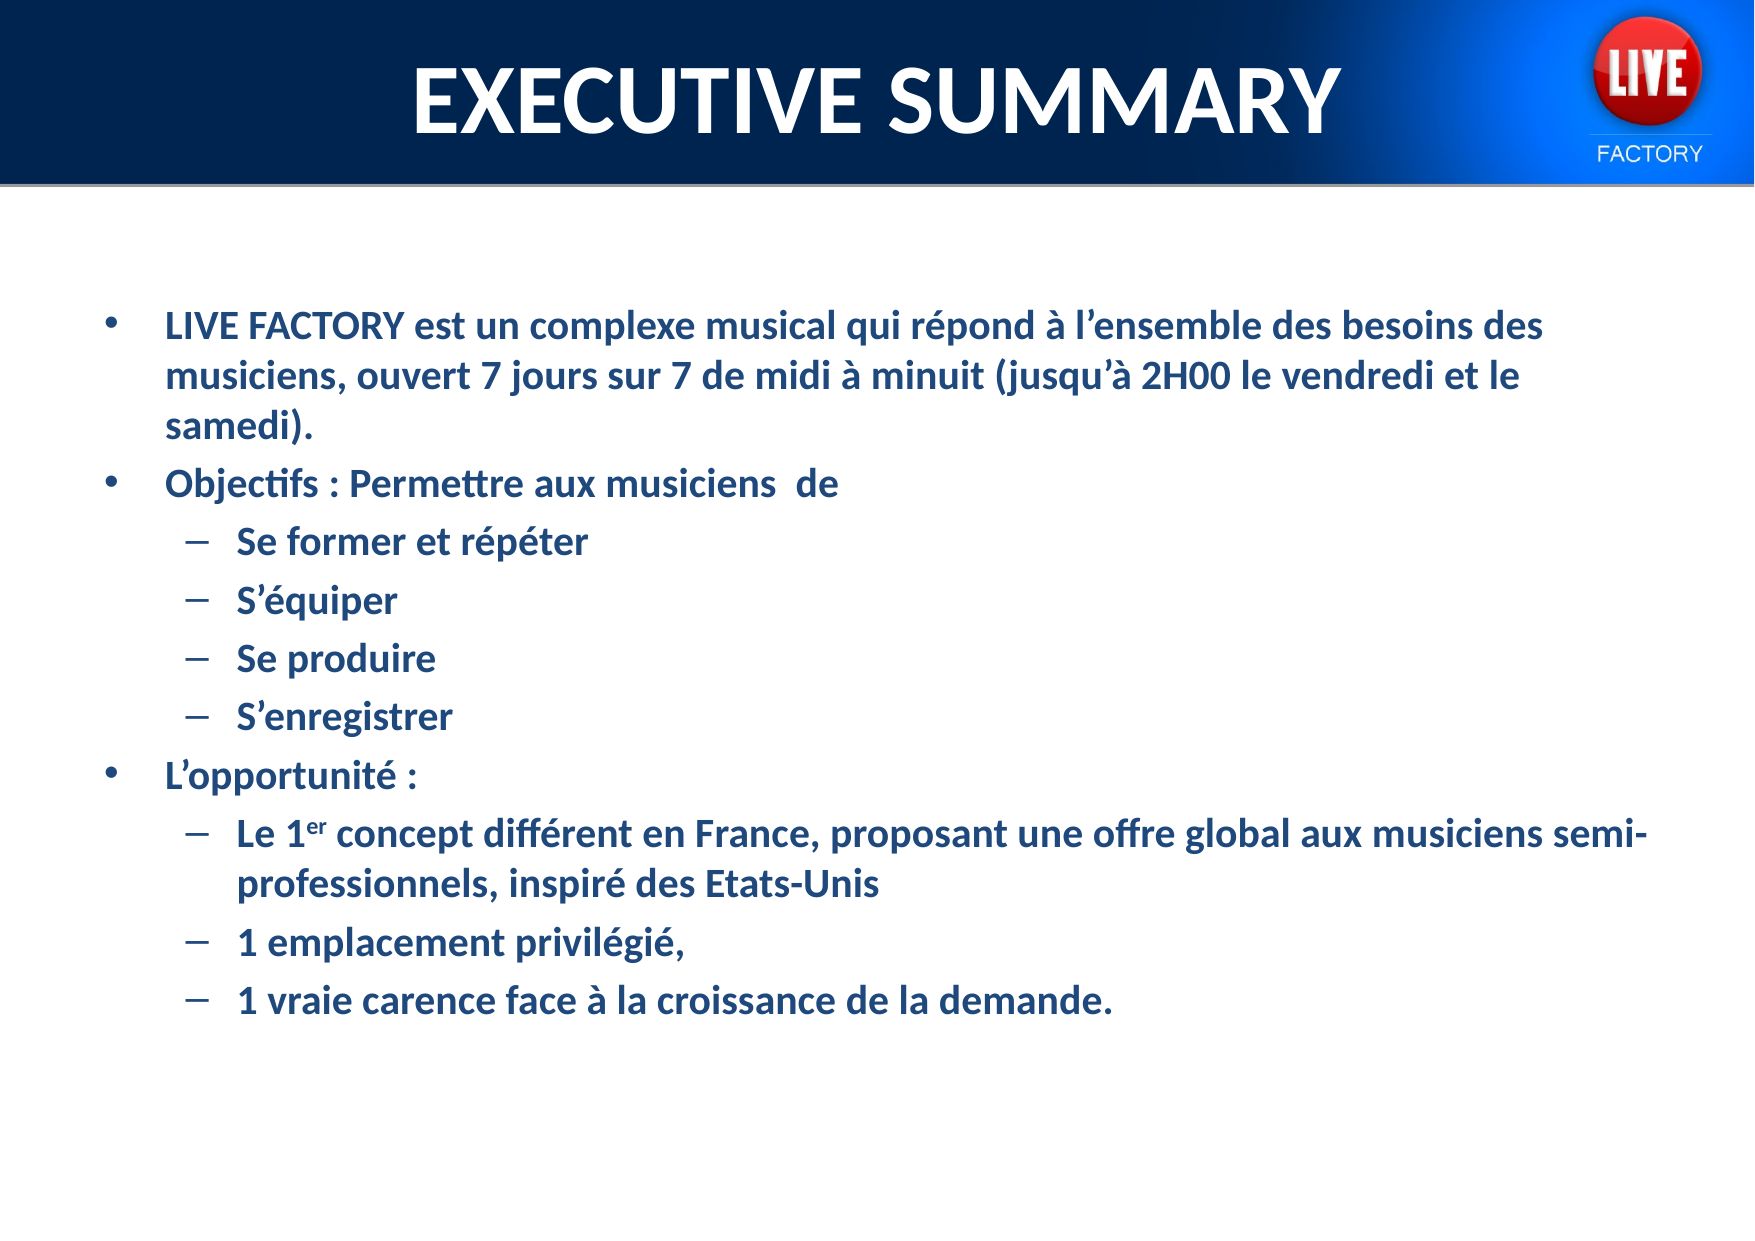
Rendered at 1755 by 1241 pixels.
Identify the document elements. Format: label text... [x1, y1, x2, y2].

title EXECUTIVE SUMMARY [87, 49, 1667, 257]
list LIVE FACTORY est un complexe musical qui répond à l’ensemble des besoins des musiciens, ouvert 7 jours sur 7 de midi à minuit (jusqu’à 2H00 le vendredi et le samedi). Objectifs : Permettre aux musiciens de Se former et répéter S’équiper Se produire S’enregistrer L’opportunité : Le 1er concept différent en France, proposant une offre global aux musiciens semi-professionnels, inspiré des Etats-Unis 1 emplacement privilégié, 1 vraie carence face à la croissance de la demande. [87, 289, 1667, 1109]
picture [0, 0, 1755, 1241]
